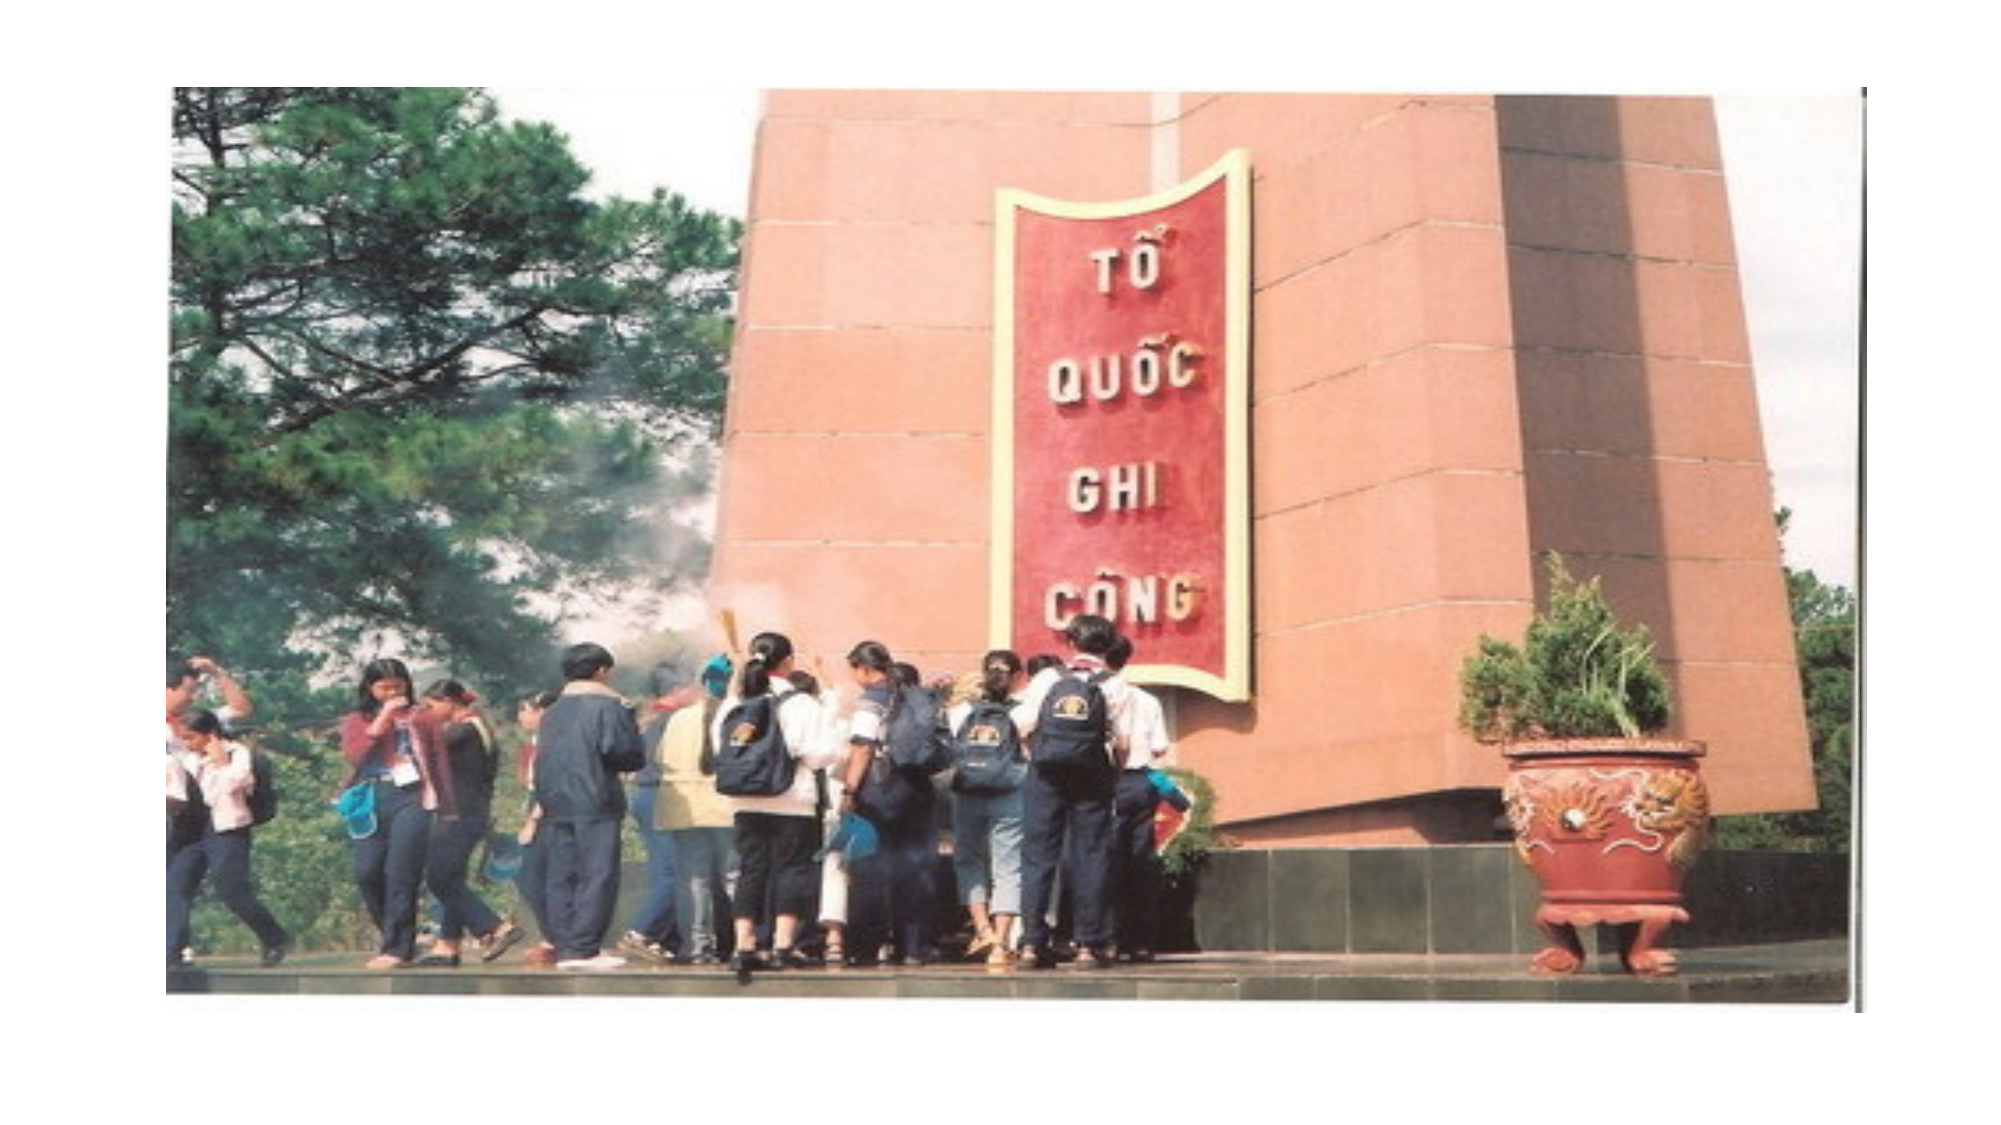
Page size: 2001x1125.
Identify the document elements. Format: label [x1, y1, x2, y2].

picture [166, 87, 1867, 1013]
